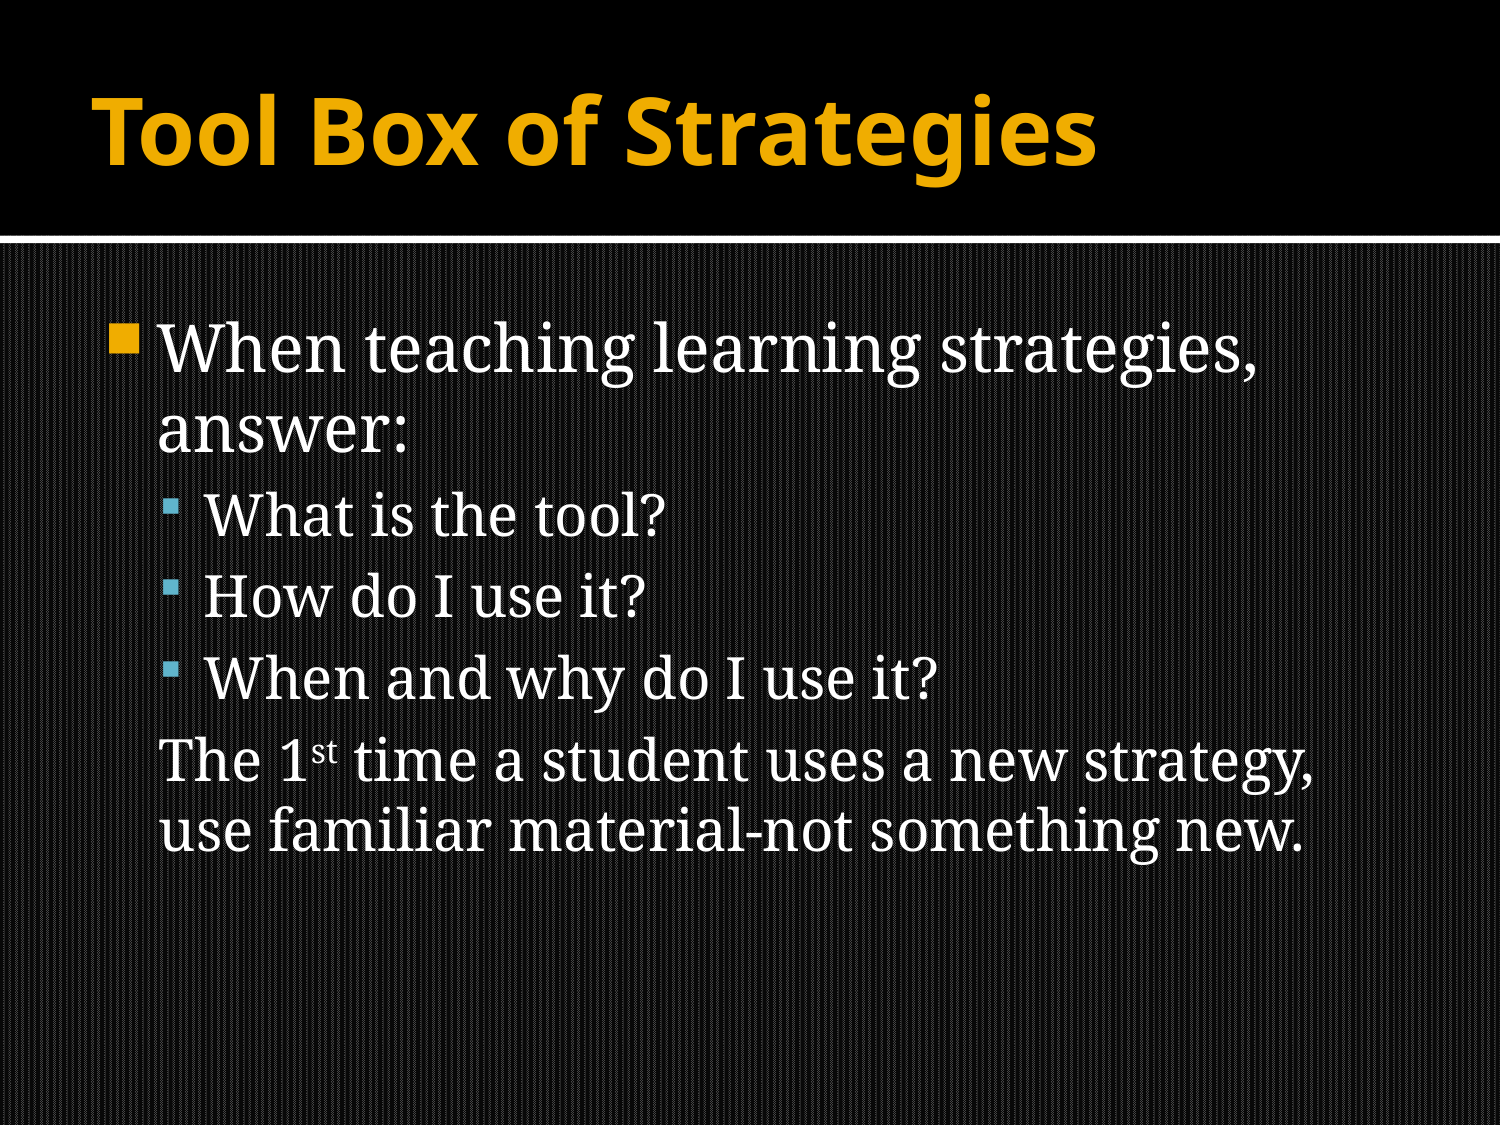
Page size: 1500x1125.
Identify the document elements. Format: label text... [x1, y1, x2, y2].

list When teaching learning strategies, answer: What is the tool? How do I use it? When and why do I use it? The 1st time a student uses a new strategy, use familiar material-not something new. [75, 291, 1425, 1050]
title Tool Box of Strategies [75, 25, 1425, 231]
